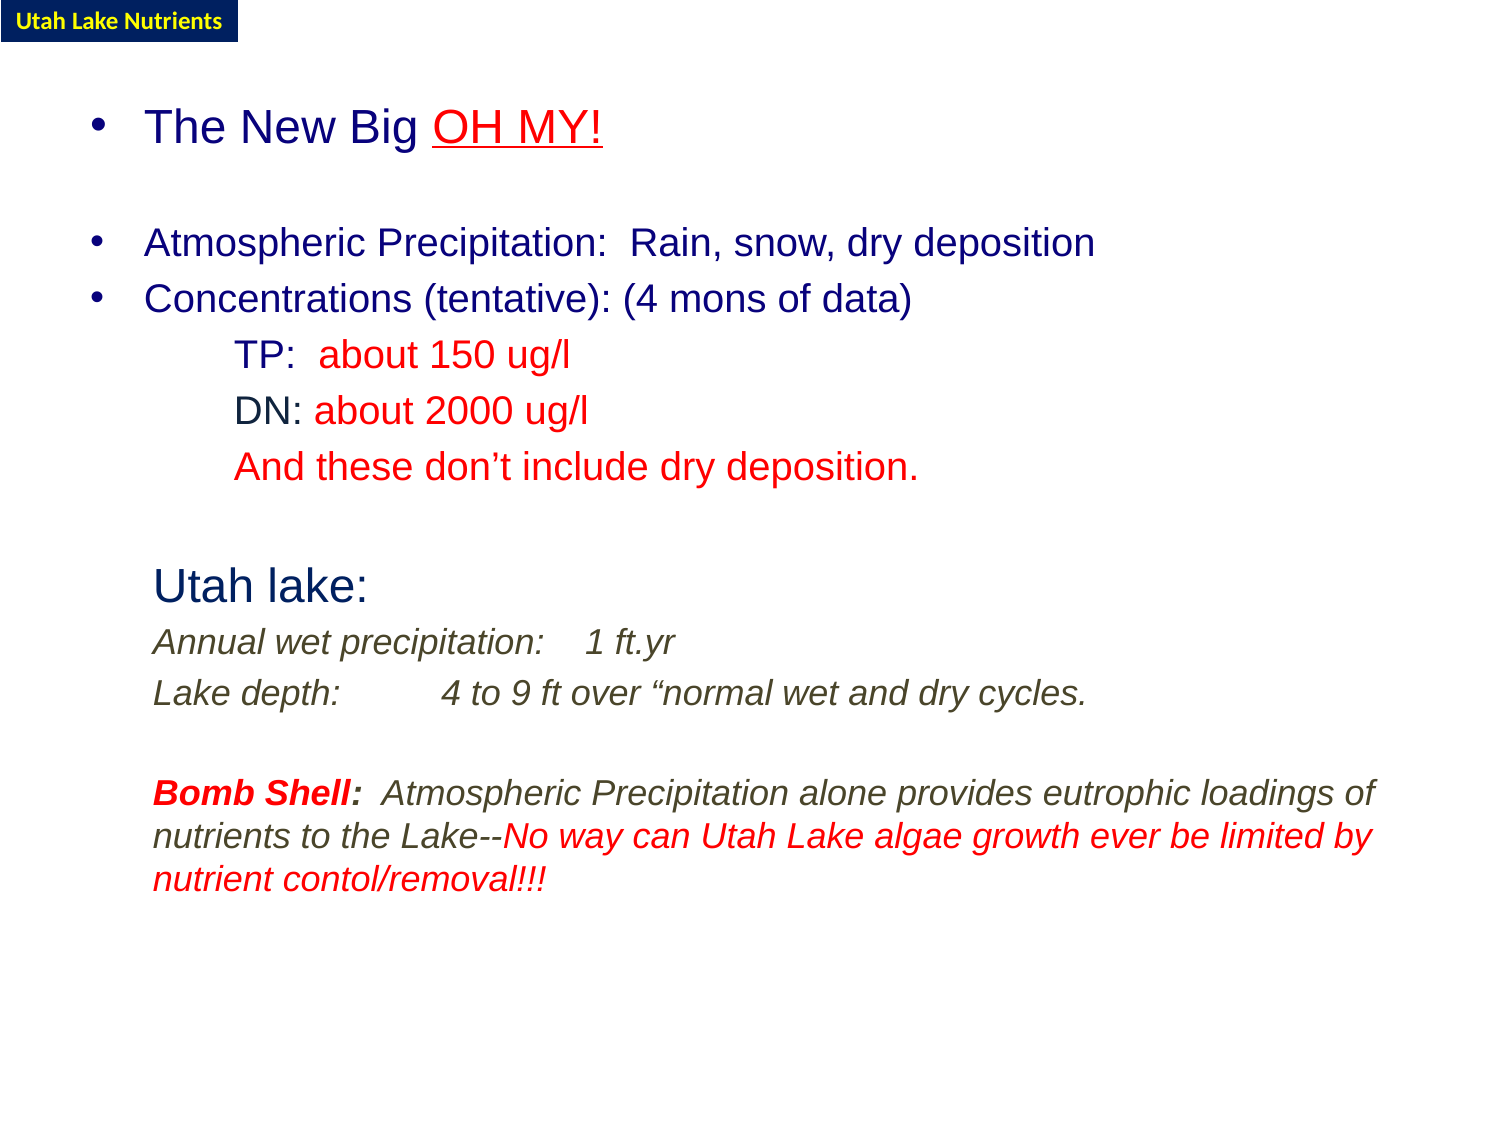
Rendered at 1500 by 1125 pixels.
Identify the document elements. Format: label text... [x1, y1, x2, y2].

list The New Big OH MY! Atmospheric Precipitation: Rain, snow, dry deposition Concentrations (tentative): (4 mons of data) TP: about 150 ug/l DN: about 2000 ug/l And these don’t include dry deposition. Utah lake: Annual wet precipitation: 1 ft.yr Lake depth: 4 to 9 ft over “normal wet and dry cycles. Bomb Shell: Atmospheric Precipitation alone provides eutrophic loadings of nutrients to the Lake--No way can Utah Lake algae growth ever be limited by nutrient contol/removal!!! [75, 87, 1450, 913]
text_box Utah Lake Nutrients [1, 0, 238, 42]
